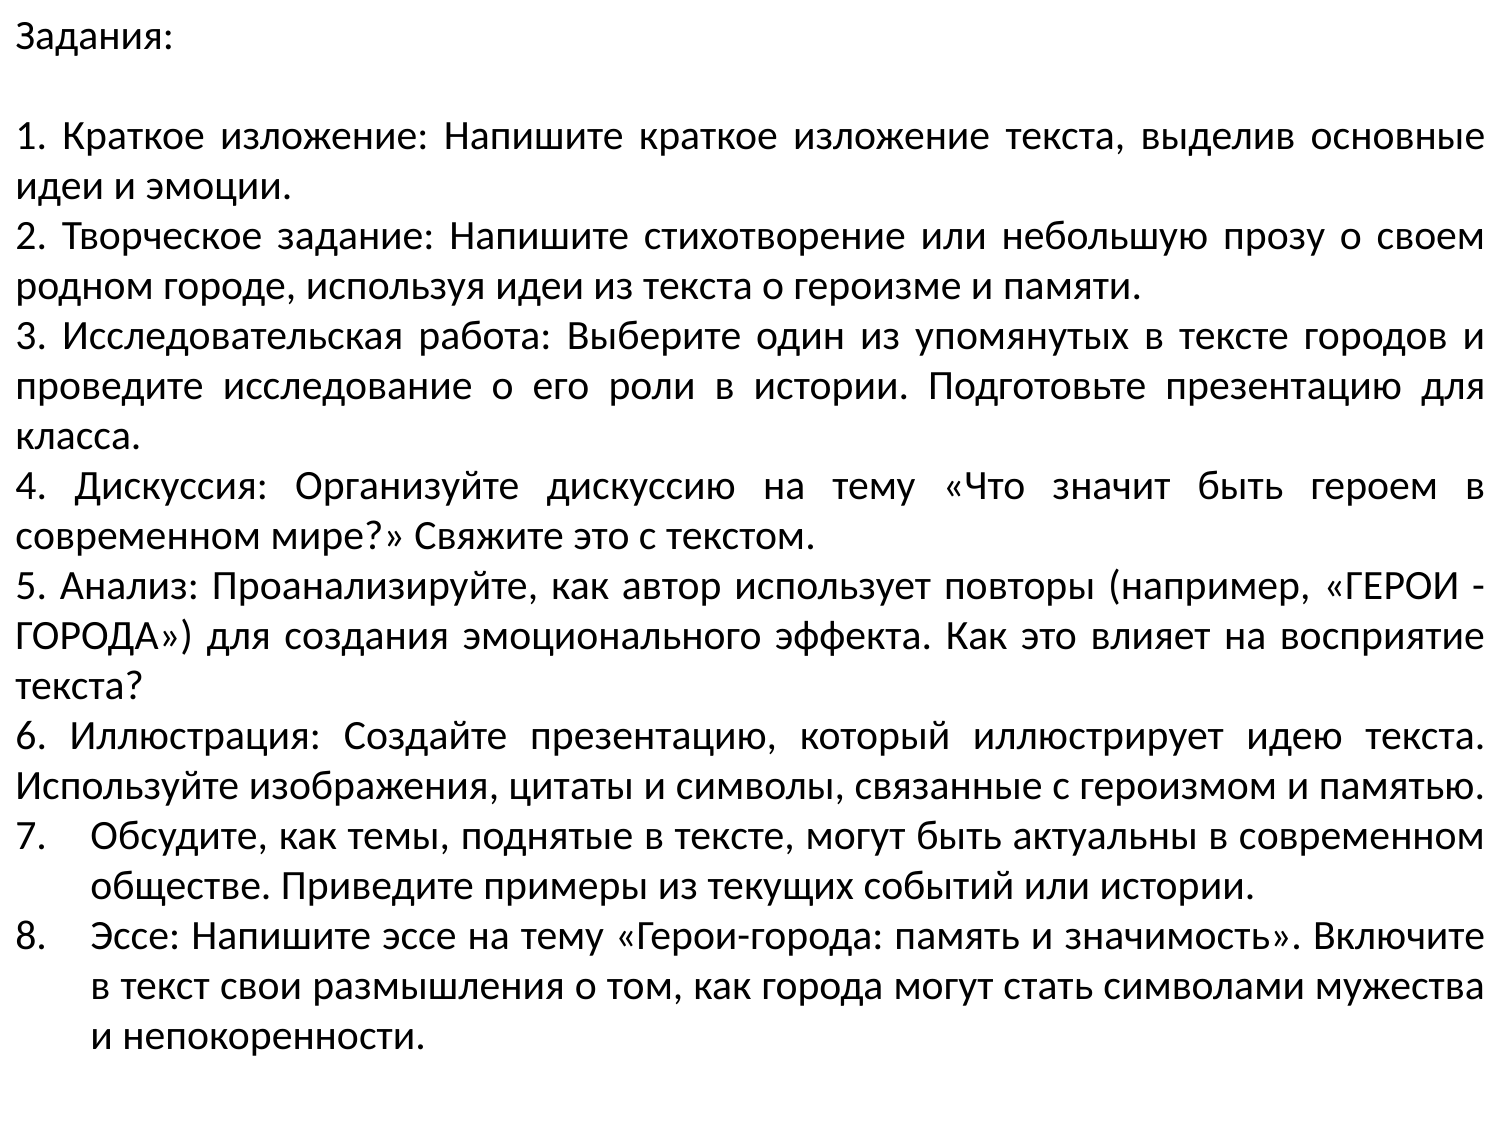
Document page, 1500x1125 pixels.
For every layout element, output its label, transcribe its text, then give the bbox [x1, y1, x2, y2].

text_box Задания: 1. Краткое изложение: Напишите краткое изложение текста, выделив основные идеи и эмоции. 2. Творческое задание: Напишите стихотворение или небольшую прозу о своем родном городе, используя идеи из текста о героизме и памяти. 3. Исследовательская работа: Выберите один из упомянутых в тексте городов и проведите исследование о его роли в истории. Подготовьте презентацию для класса. 4. Дискуссия: Организуйте дискуссию на тему «Что значит быть героем в современном мире?» Свяжите это с текстом. 5. Анализ: Проанализируйте, как автор использует повторы (например, «ГЕРОИ - ГОРОДА») для создания эмоционального эффекта. Как это влияет на восприятие текста? 6. Иллюстрация: Создайте презентацию, который иллюстрирует идею текста. Используйте изображения, цитаты и символы, связанные с героизмом и памятью. Обсудите, как темы, поднятые в тексте, могут быть актуальны в современном обществе. Приведите примеры из текущих событий или истории. Эссе: Напишите эссе на тему «Герои-города: память и значимость». Включите в текст свои размышления о том, как города могут стать символами мужества и непокоренности. [0, 0, 1500, 1066]
